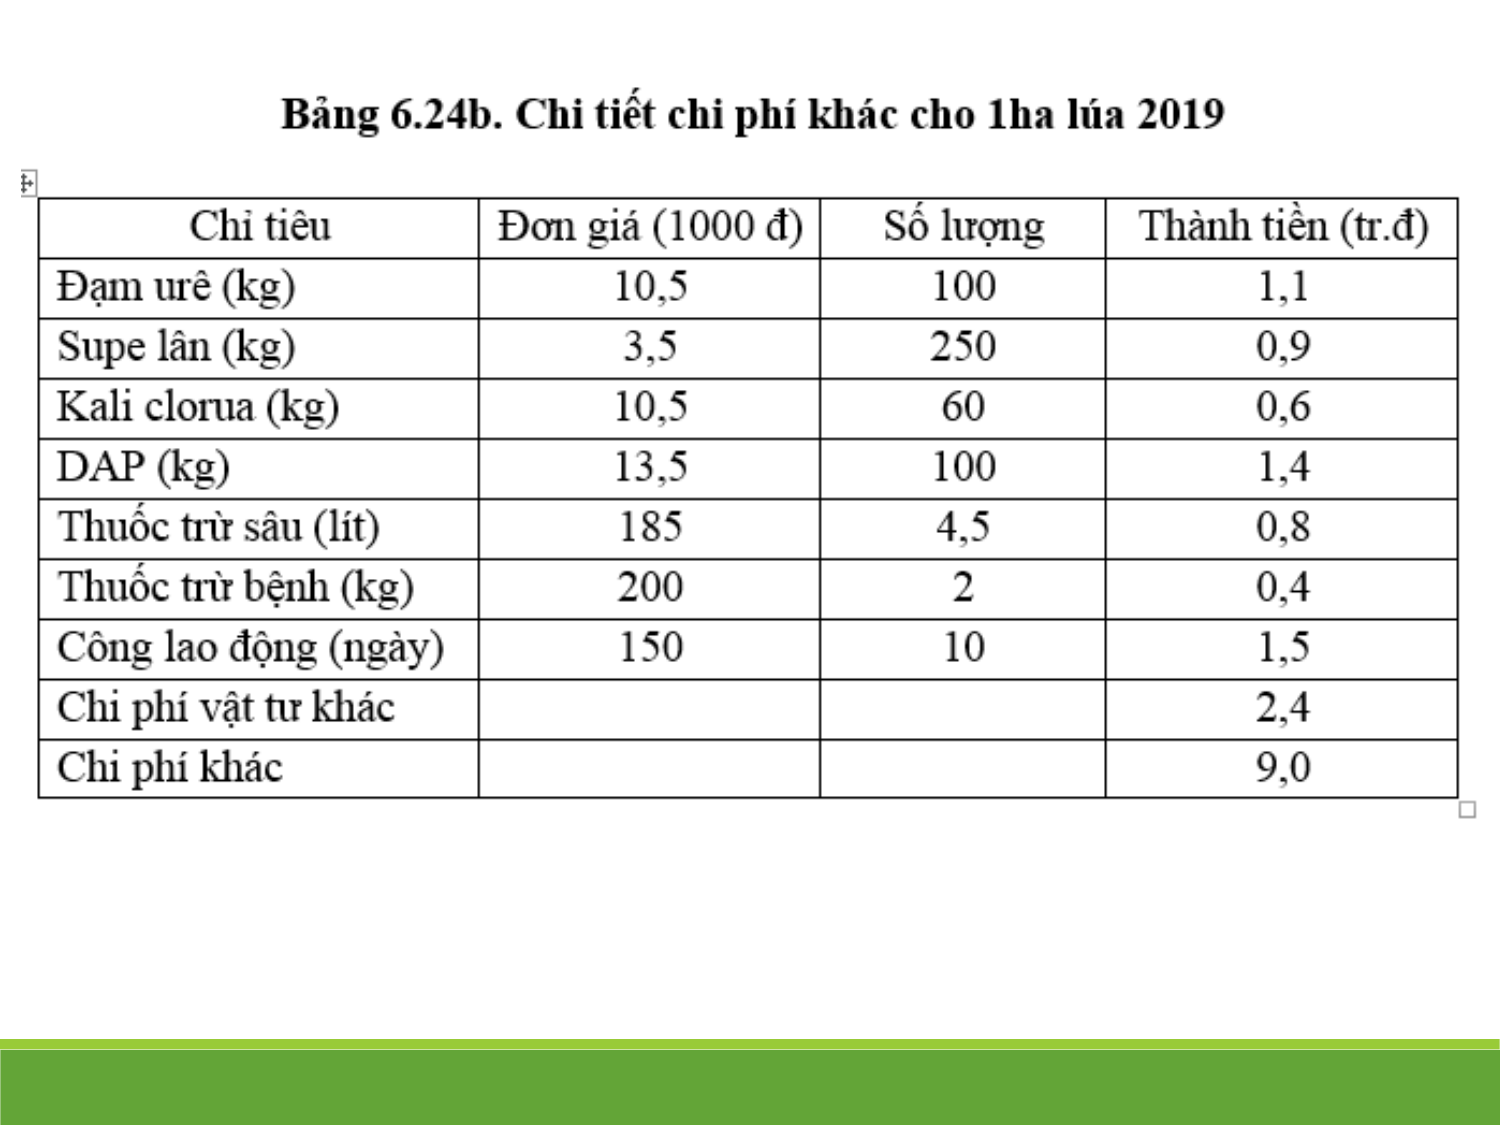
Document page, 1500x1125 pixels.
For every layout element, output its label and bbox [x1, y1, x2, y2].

picture [21, 84, 1484, 824]
